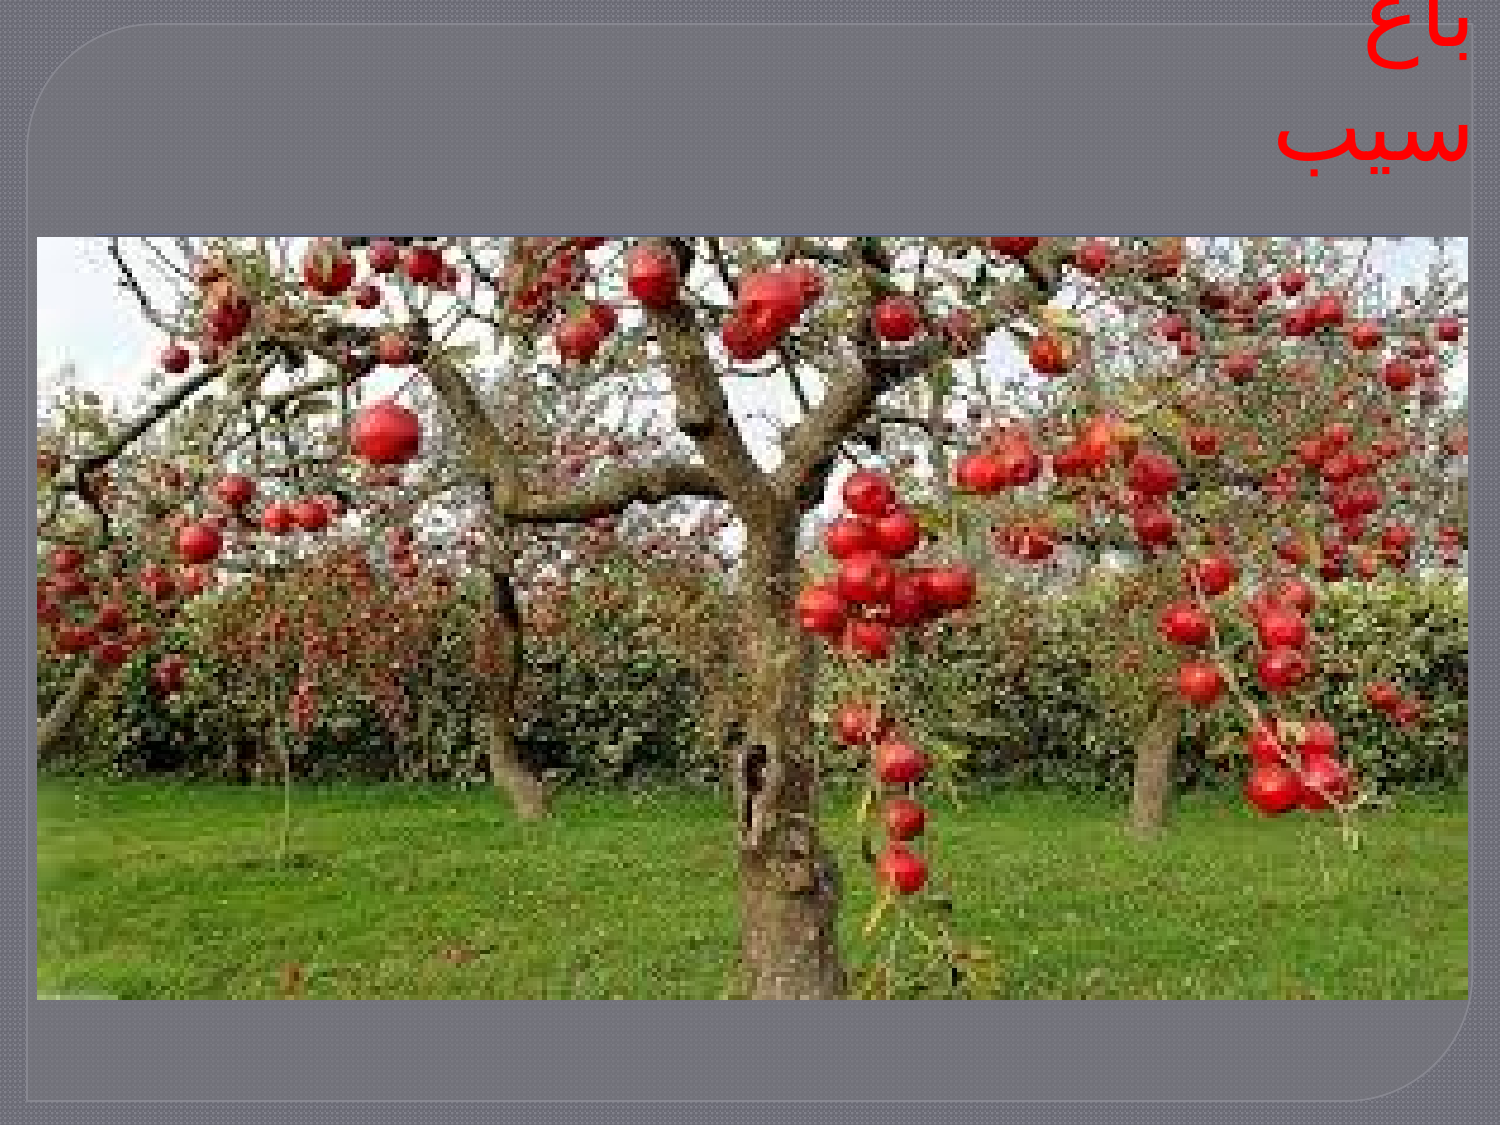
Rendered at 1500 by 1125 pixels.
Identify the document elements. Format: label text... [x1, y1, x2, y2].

title باغ سیب [1162, 0, 1500, 188]
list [37, 237, 1469, 1001]
